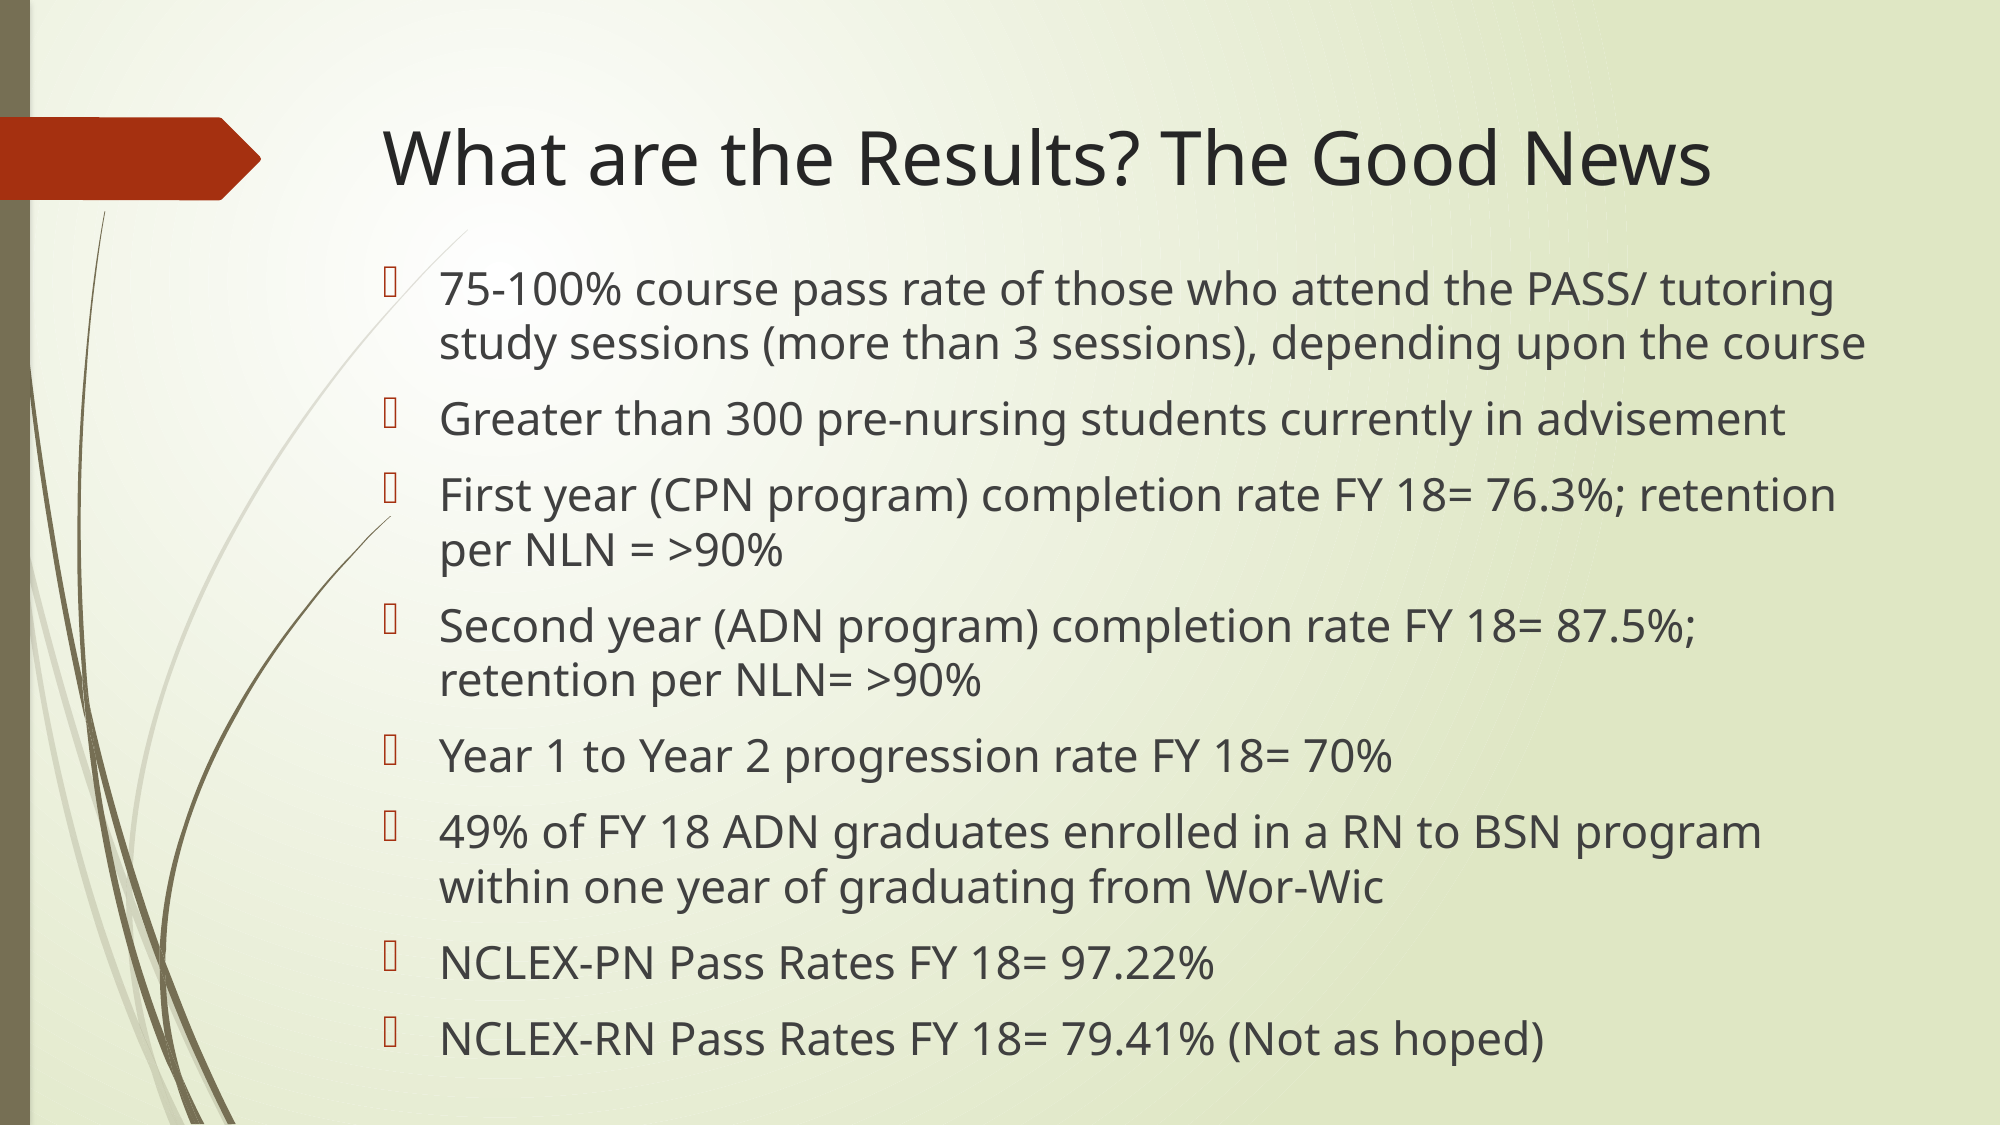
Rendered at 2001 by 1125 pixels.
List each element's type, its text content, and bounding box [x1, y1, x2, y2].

title What are the Results? The Good News [367, 102, 1888, 251]
list 75-100% course pass rate of those who attend the PASS/ tutoring study sessions (more than 3 sessions), depending upon the course Greater than 300 pre-nursing students currently in advisement First year (CPN program) completion rate FY 18= 76.3%; retention per NLN = >90% Second year (ADN program) completion rate FY 18= 87.5%; retention per NLN= >90% Year 1 to Year 2 progression rate FY 18= 70% 49% of FY 18 ADN graduates enrolled in a RN to BSN program within one year of graduating from Wor-Wic NCLEX-PN Pass Rates FY 18= 97.22% NCLEX-RN Pass Rates FY 18= 79.41% (Not as hoped) [367, 251, 1888, 1125]
